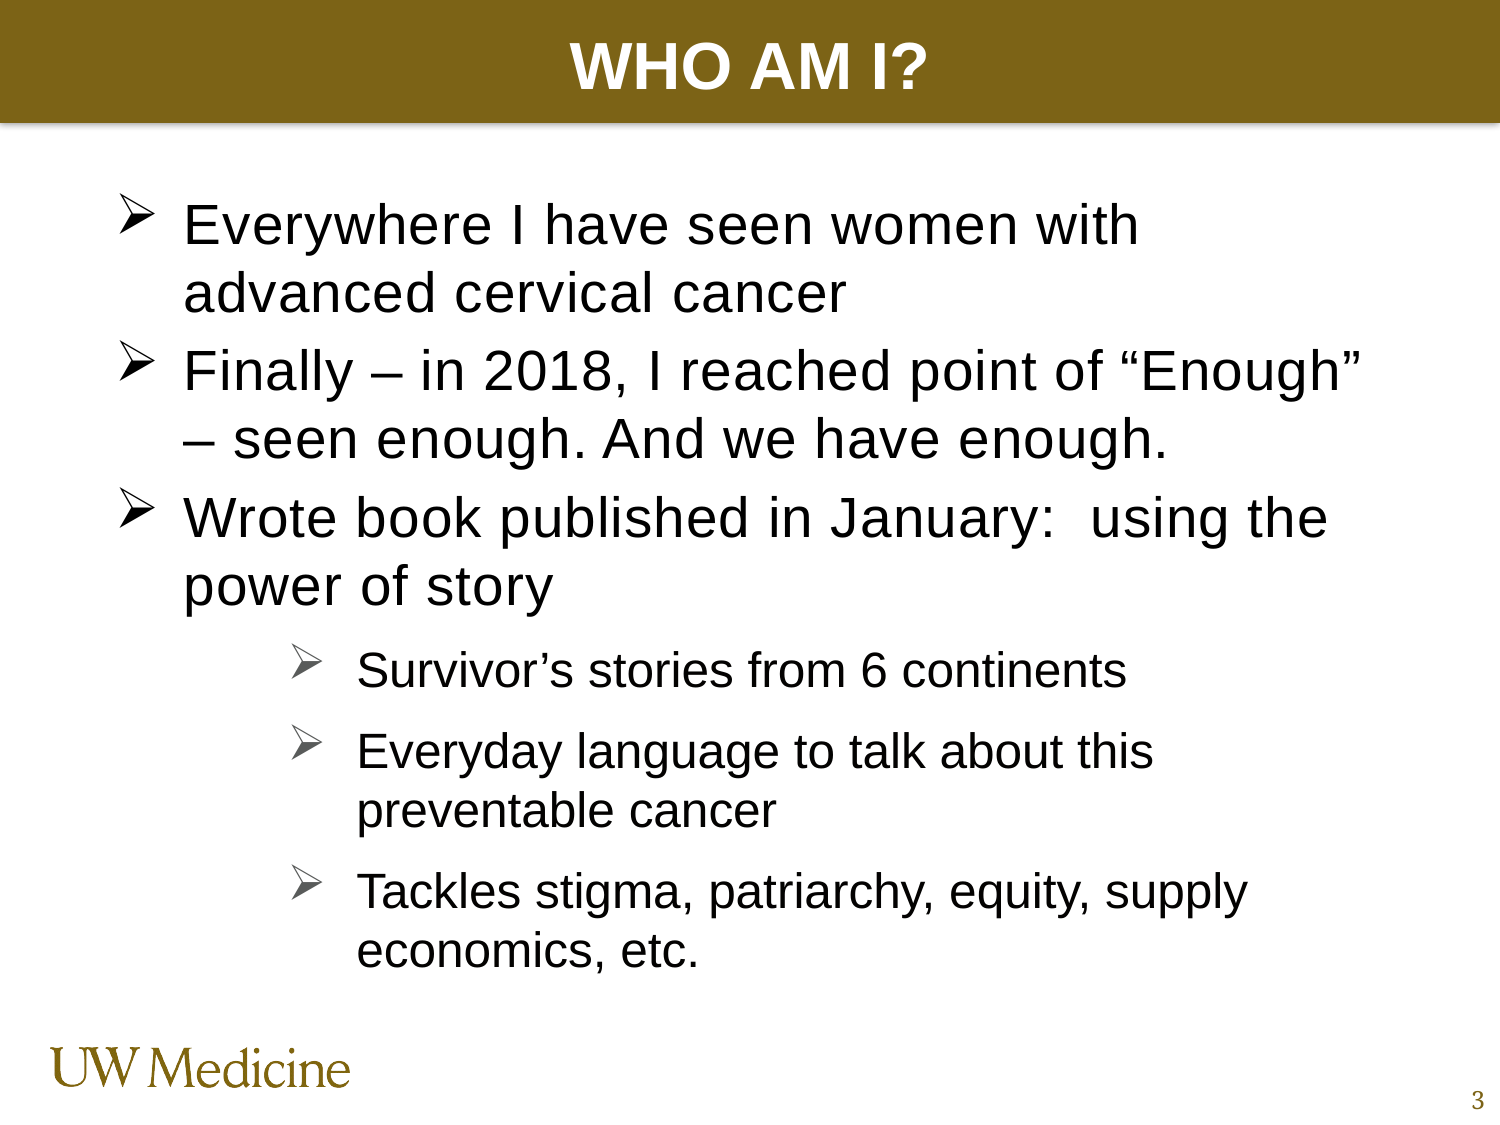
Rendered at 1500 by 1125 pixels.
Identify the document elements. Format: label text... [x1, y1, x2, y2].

list Everywhere I have seen women with advanced cervical cancer Finally – in 2018, I reached point of “Enough” – seen enough. And we have enough. Wrote book published in January: using the power of story Survivor’s stories from 6 continents Everyday language to talk about this preventable cancer Tackles stigma, patriarchy, equity, supply economics, etc. [99, 187, 1400, 988]
picture [50, 1047, 350, 1088]
slide_number 3 [1387, 1087, 1500, 1125]
title Who Am I? [75, 0, 1425, 125]
